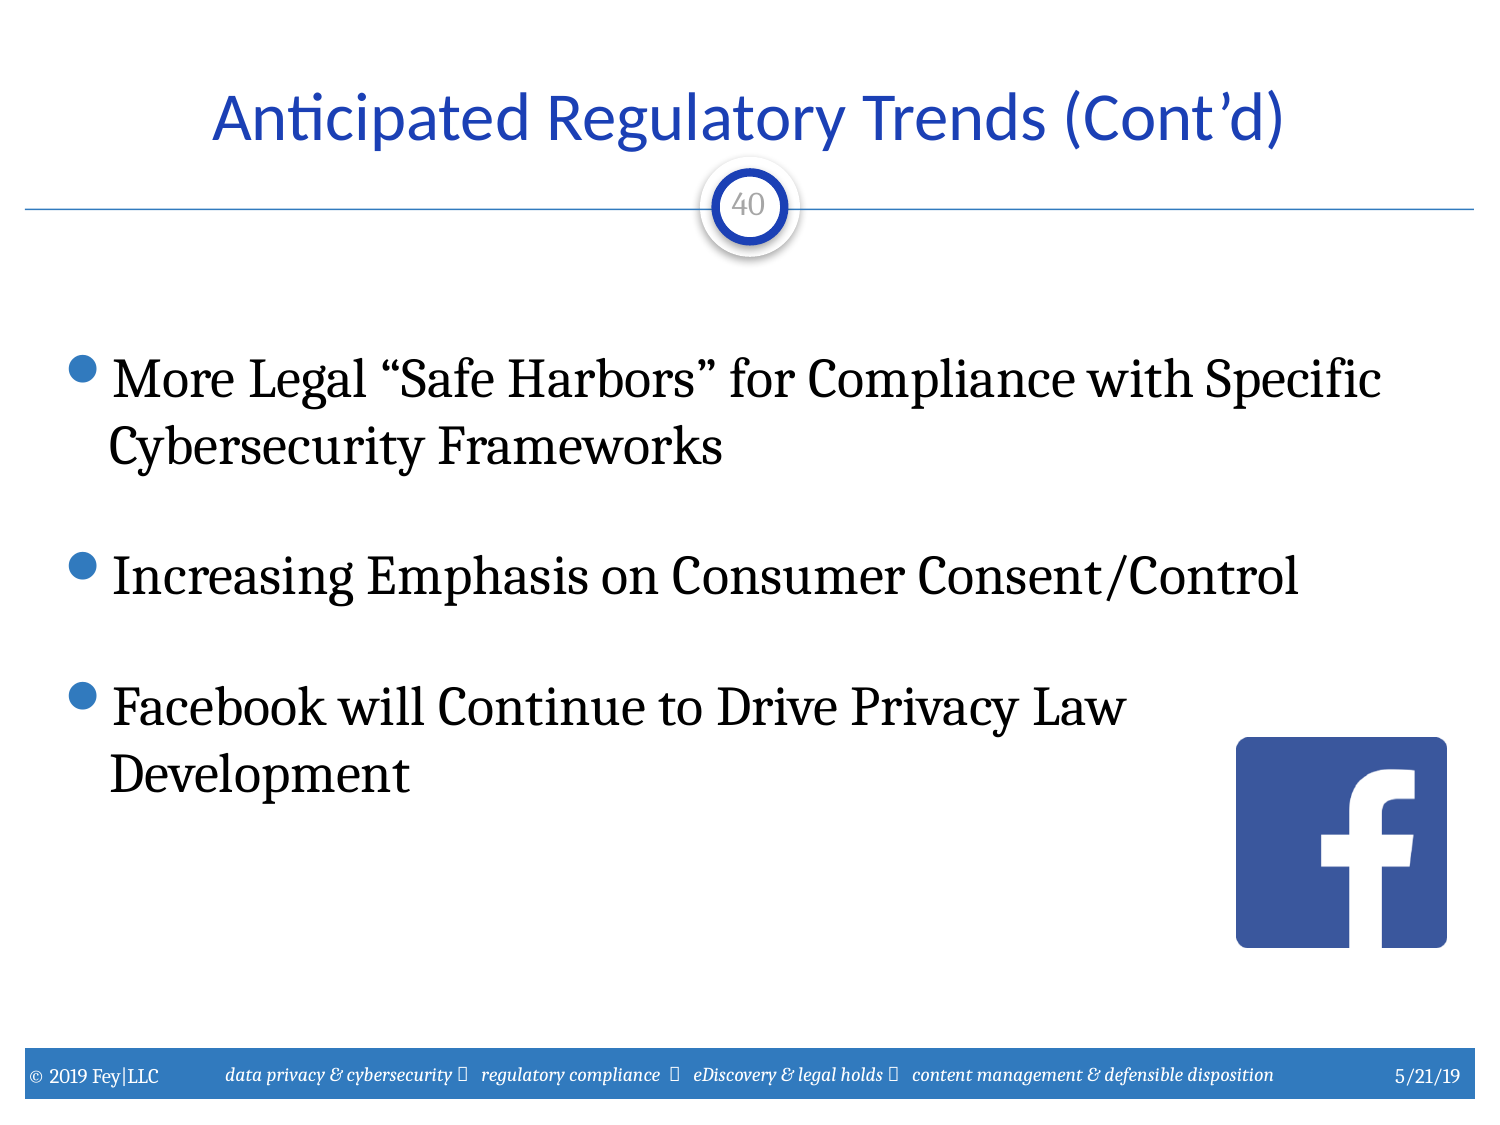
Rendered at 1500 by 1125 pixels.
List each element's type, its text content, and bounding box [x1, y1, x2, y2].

list More Legal “Safe Harbors” for Compliance with Specific Cybersecurity Frameworks Increasing Emphasis on Consumer Consent/Control Facebook will Continue to Drive Privacy Law Development [49, 249, 1451, 1026]
picture [1236, 737, 1447, 948]
title Anticipated Regulatory Trends (Cont’d) [49, 37, 1451, 163]
